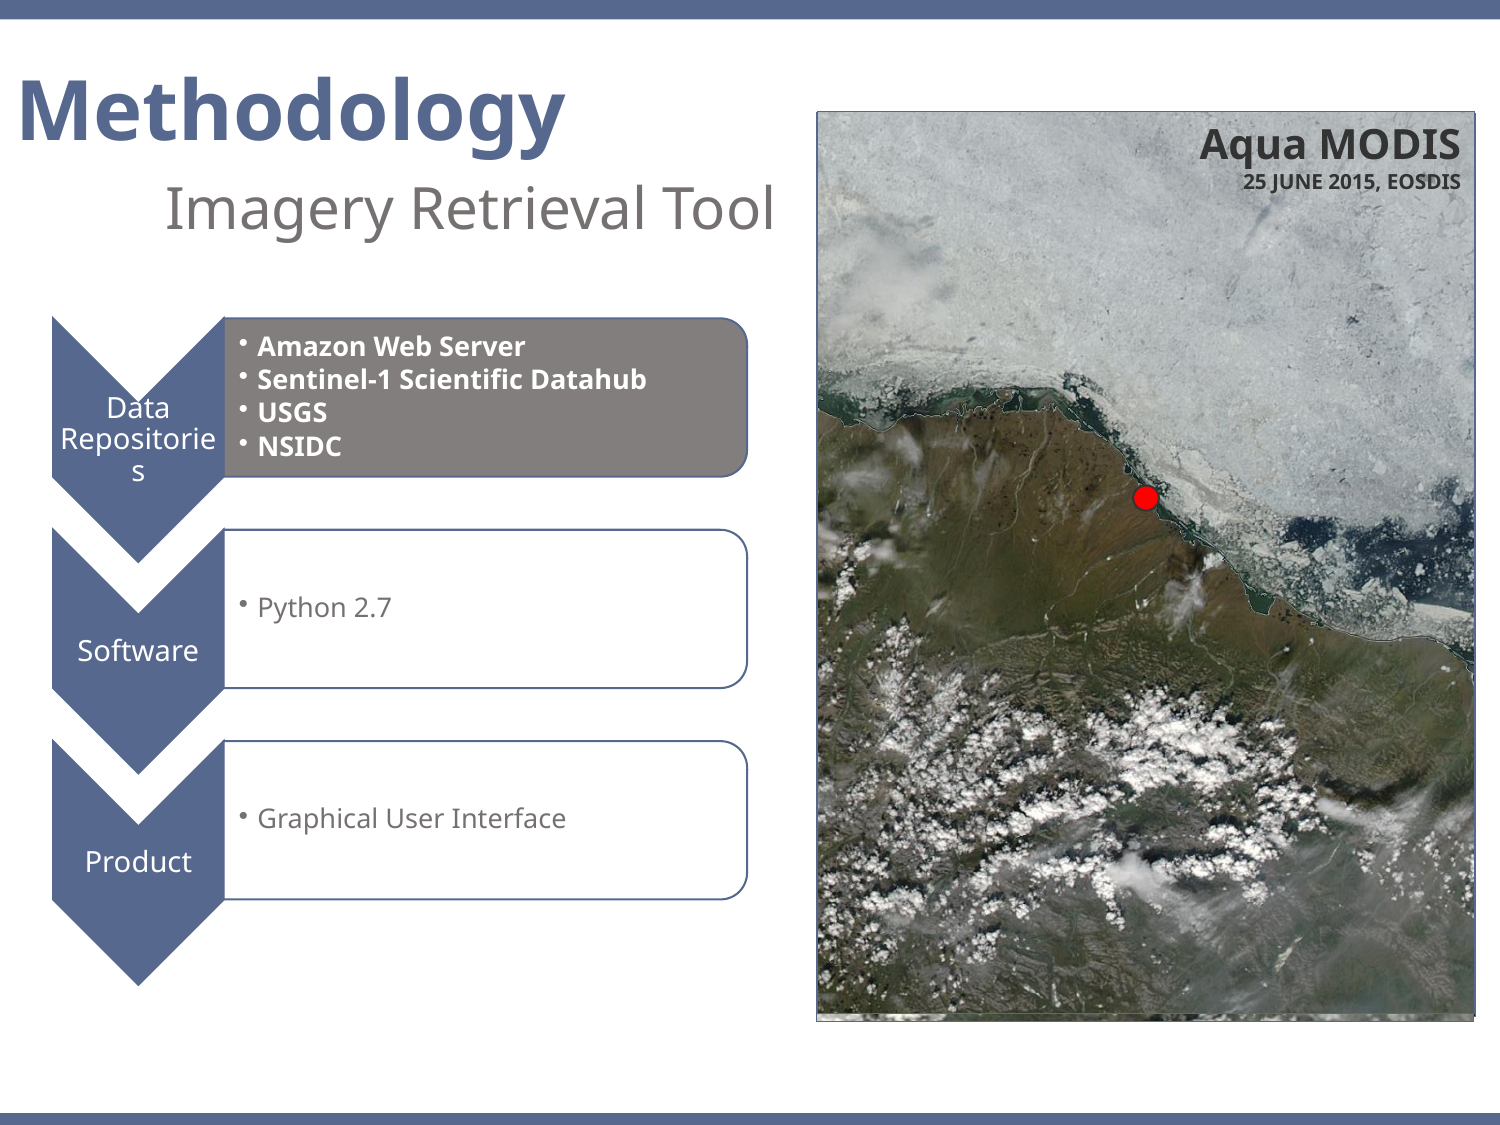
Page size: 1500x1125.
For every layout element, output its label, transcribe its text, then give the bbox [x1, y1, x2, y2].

list Methodology Imagery Retrieval Tool [0, 32, 1104, 250]
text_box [817, 110, 1476, 1014]
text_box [722, 108, 1473, 1022]
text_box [53, 318, 721, 985]
